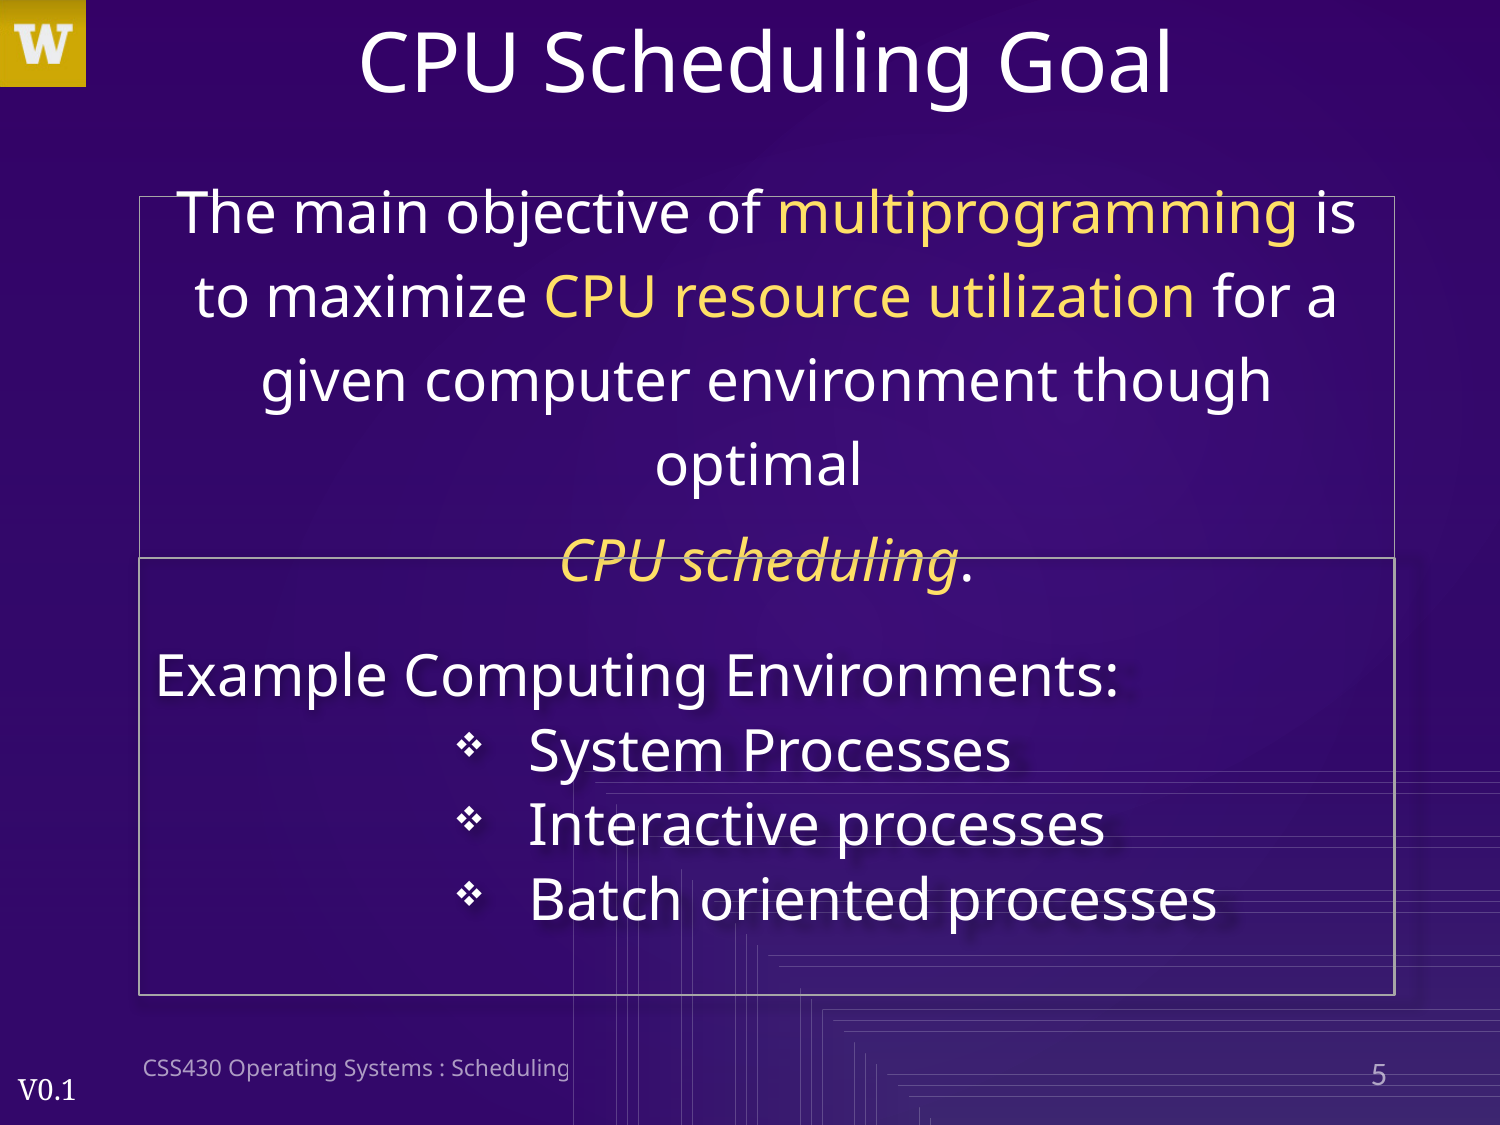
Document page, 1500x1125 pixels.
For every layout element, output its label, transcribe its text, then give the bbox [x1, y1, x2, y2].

text_box Example Computing Environments: System Processes Interactive processes Batch oriented processes [138, 557, 1396, 996]
footer CSS430 Operating Systems : Scheduling [127, 1039, 885, 1100]
title CPU Scheduling Goal [139, 0, 1395, 119]
picture [0, 0, 86, 87]
text_box The main objective of multiprogramming is to maximize CPU resource utilization for a given computer environment though optimal CPU scheduling. [139, 196, 1395, 553]
slide_number 5 [1235, 1039, 1403, 1100]
